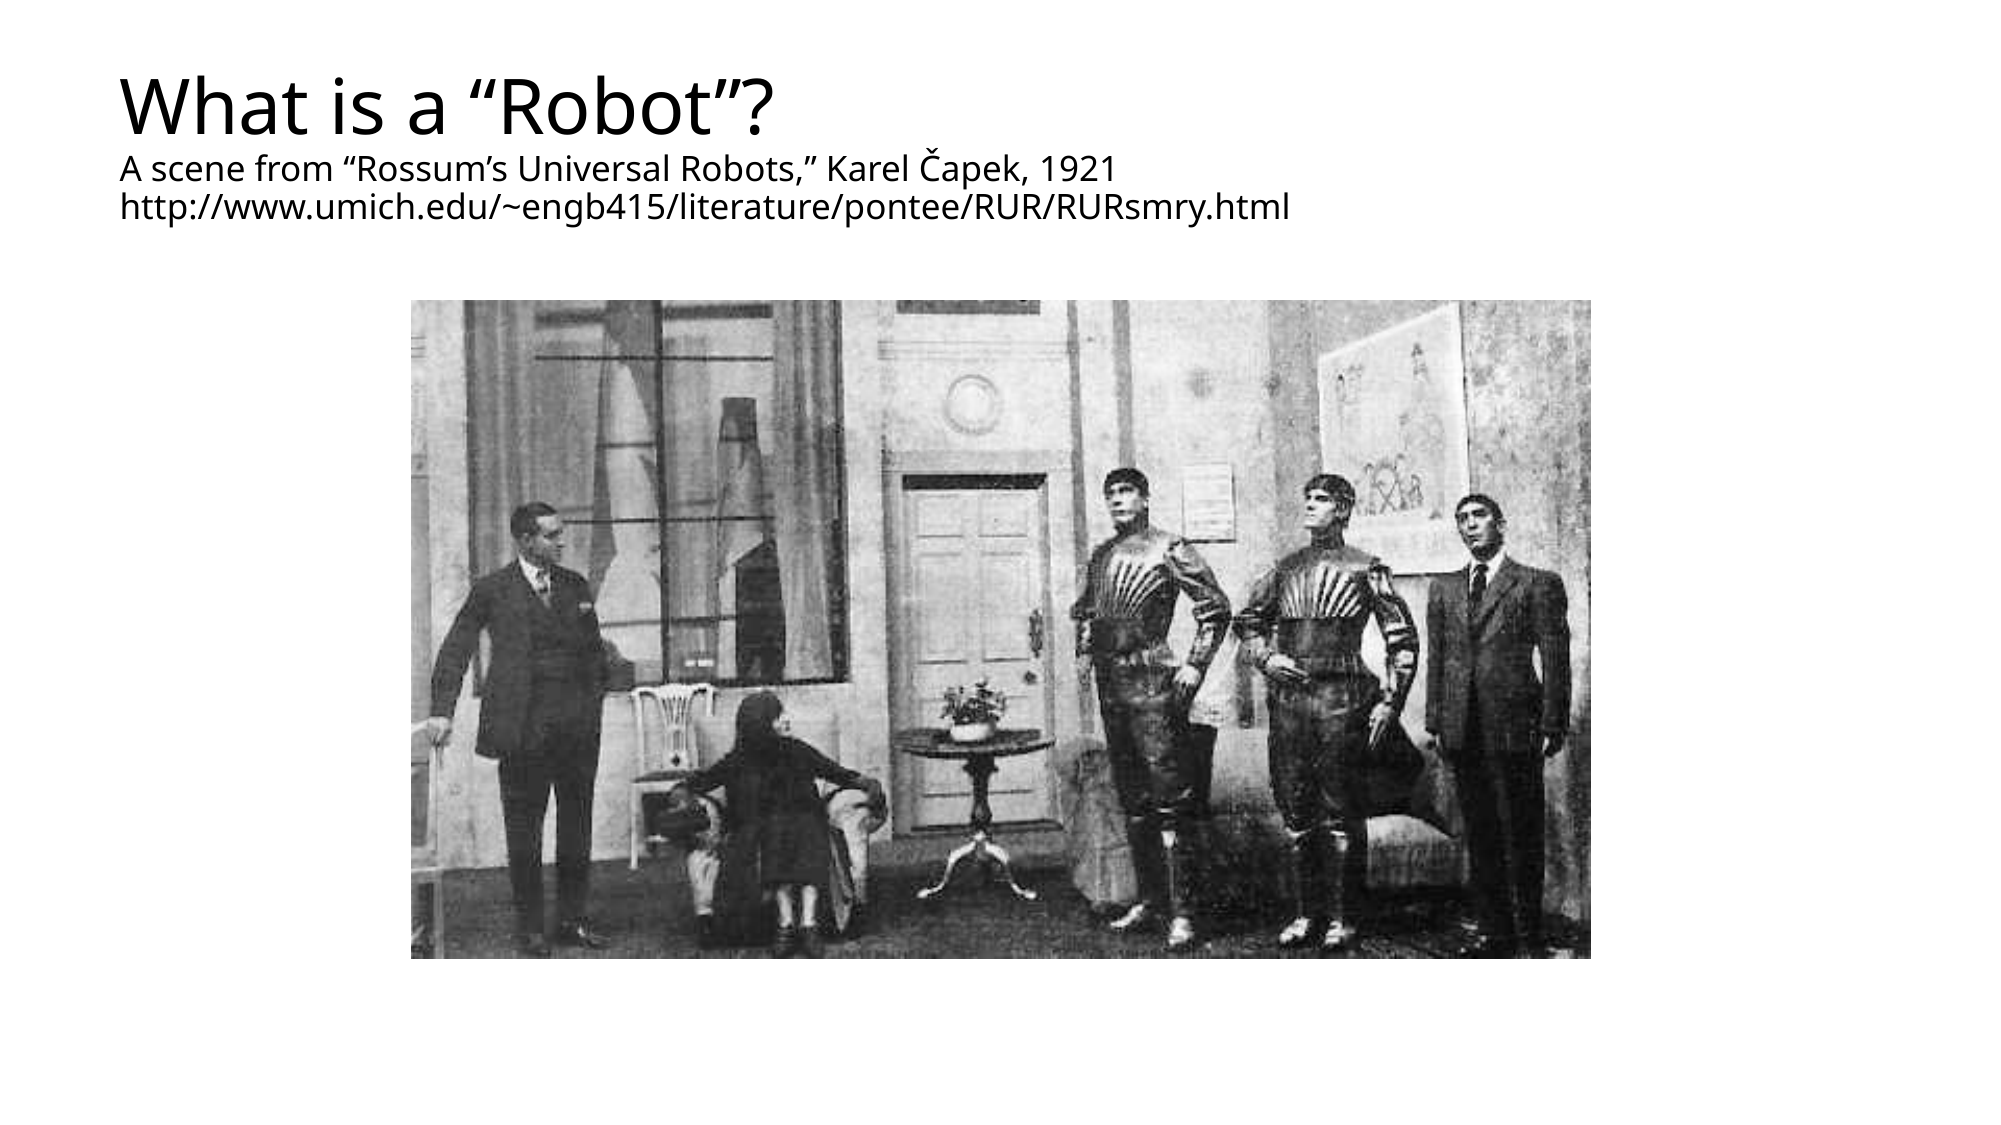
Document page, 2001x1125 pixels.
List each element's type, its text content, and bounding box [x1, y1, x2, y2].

picture [411, 300, 1591, 959]
title What is a “Robot”? A scene from “Rossum’s Universal Robots,” Karel Čapek, 1921 http://www.umich.edu/~engb415/literature/pontee/RUR/RURsmry.html [104, 59, 1930, 278]
